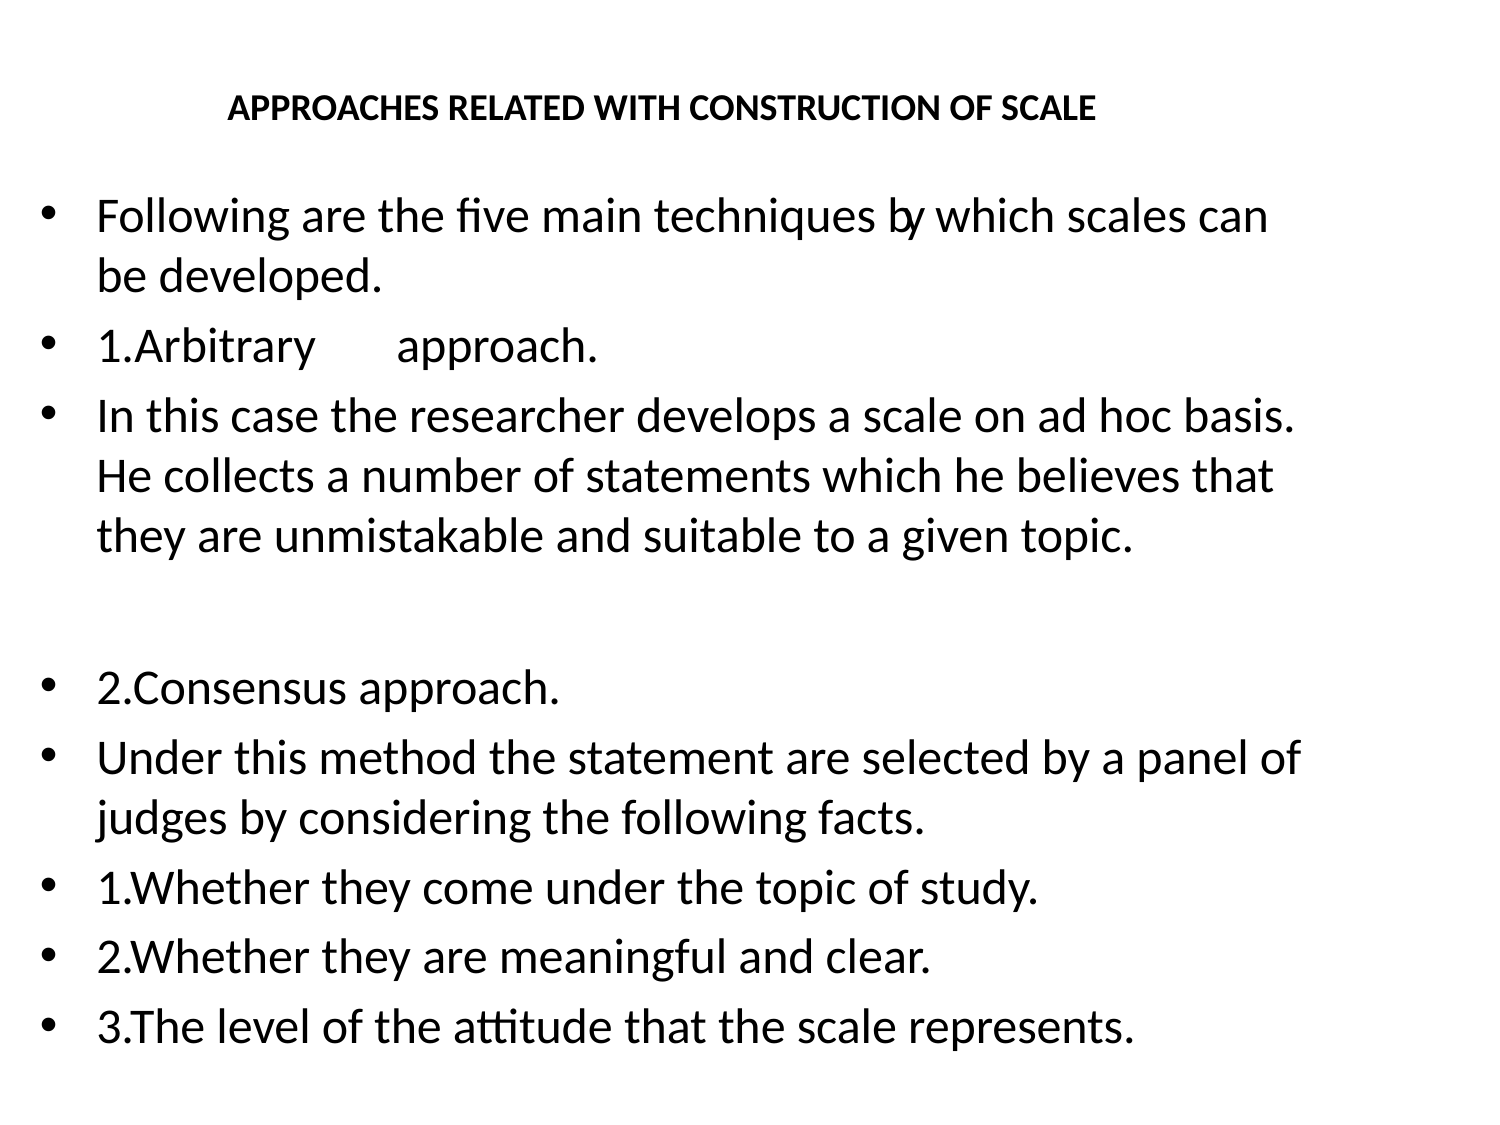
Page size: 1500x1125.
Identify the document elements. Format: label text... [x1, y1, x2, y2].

list Following are the five main techniques by which scales can be developed. 1.Arbitrary approach. In this case the researcher develops a scale on ad hoc basis. He collects a number of statements which he believes that they are unmistakable and suitable to a given topic. 2.Consensus approach. Under this method the statement are selected by a panel of judges by considering the following facts. 1.Whether they come under the topic of study. 2.Whether they are meaningful and clear. 3.The level of the attitude that the scale represents. [24, 174, 1338, 1125]
title APPROACHES RELATED WITH CONSTRUCTION OF SCALE [0, 75, 1325, 136]
